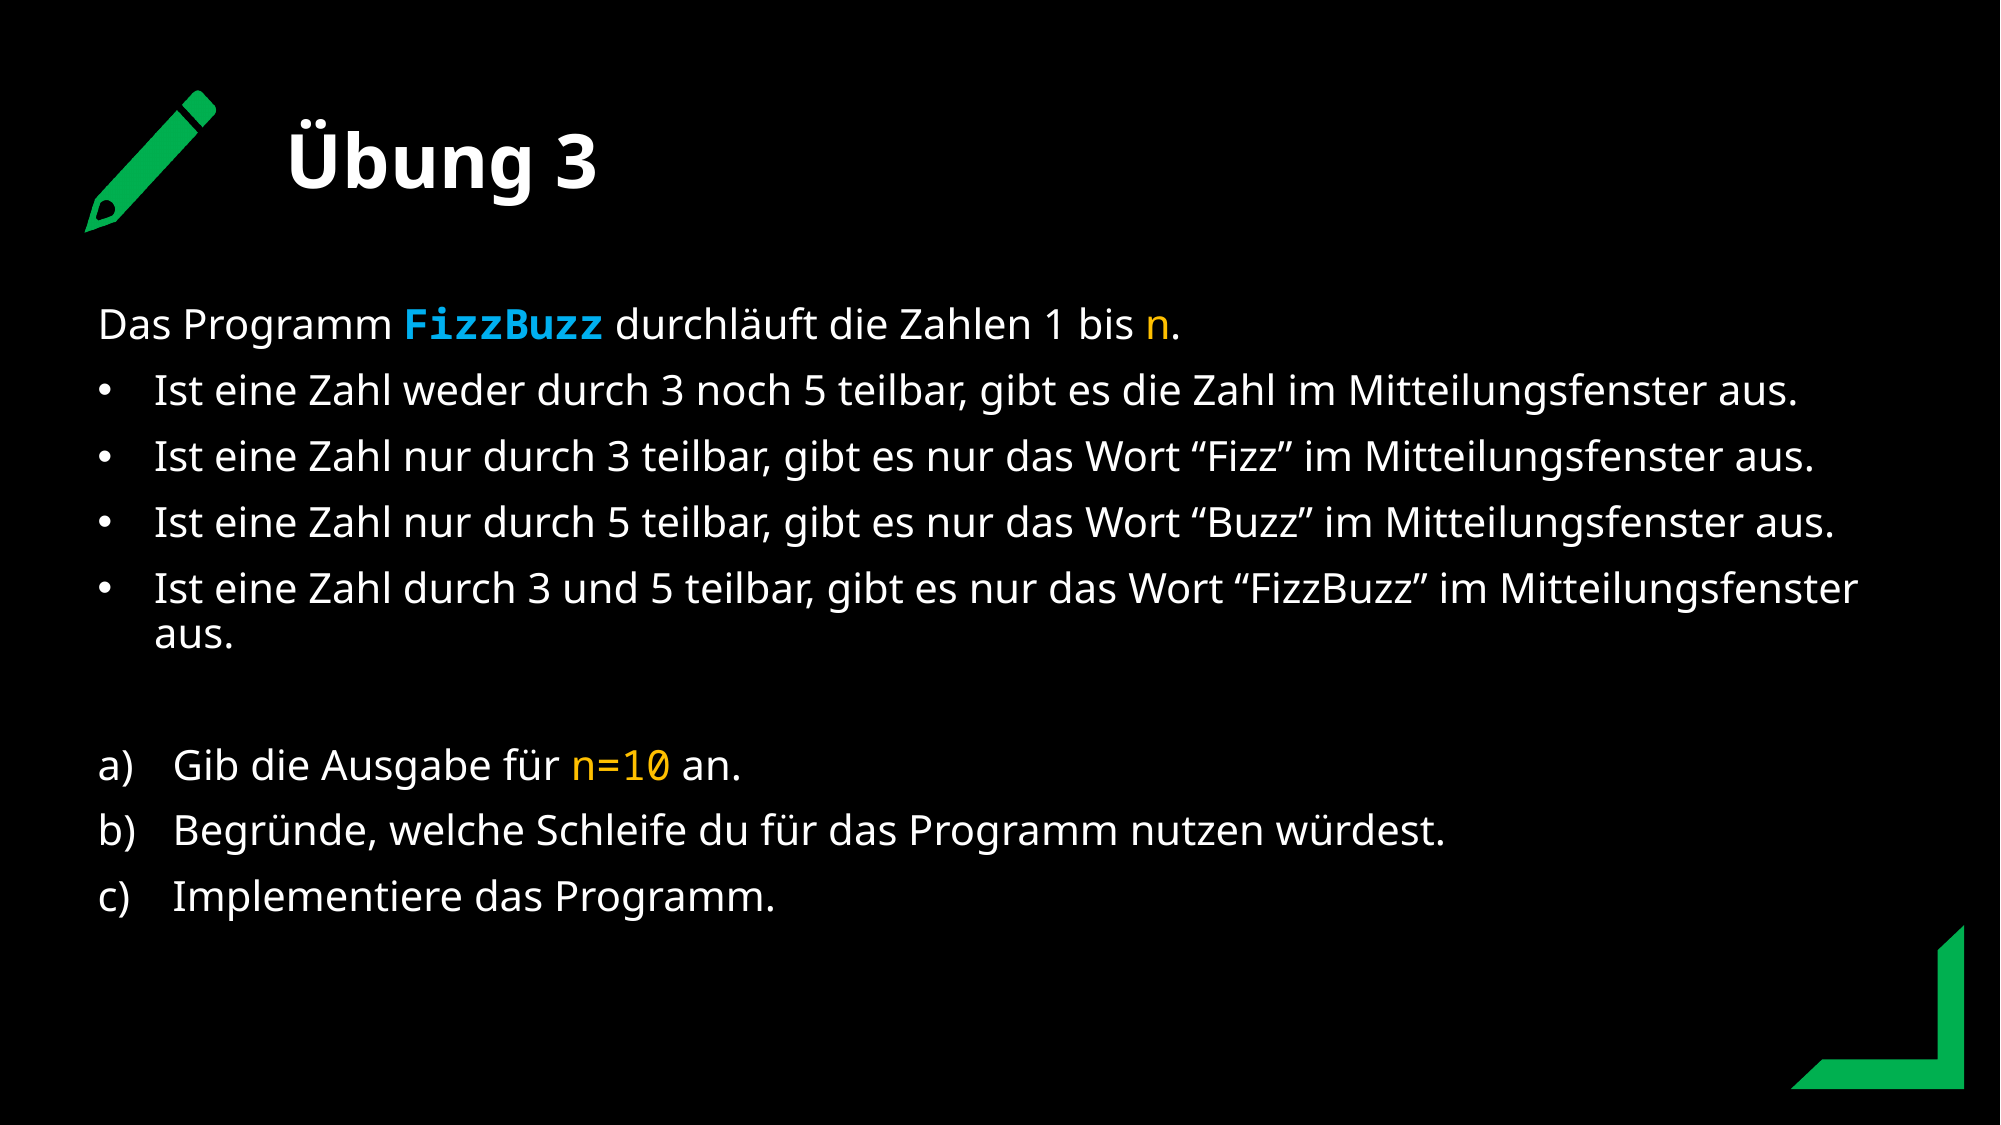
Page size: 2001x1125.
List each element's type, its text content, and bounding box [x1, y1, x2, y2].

list Übung 3 [271, 115, 1899, 222]
picture [71, 76, 229, 247]
list Das Programm FizzBuzz durchläuft die Zahlen 1 bis n. Ist eine Zahl weder durch 3 noch 5 teilbar, gibt es die Zahl im Mitteilungsfenster aus. Ist eine Zahl nur durch 3 teilbar, gibt es nur das Wort “Fizz” im Mitteilungsfenster aus. Ist eine Zahl nur durch 5 teilbar, gibt es nur das Wort “Buzz” im Mitteilungsfenster aus. Ist eine Zahl durch 3 und 5 teilbar, gibt es nur das Wort “FizzBuzz” im Mitteilungsfenster aus. Gib die Ausgabe für n=10 an. Begründe, welche Schleife du für das Programm nutzen würdest. Implementiere das Programm. [83, 296, 1899, 1009]
